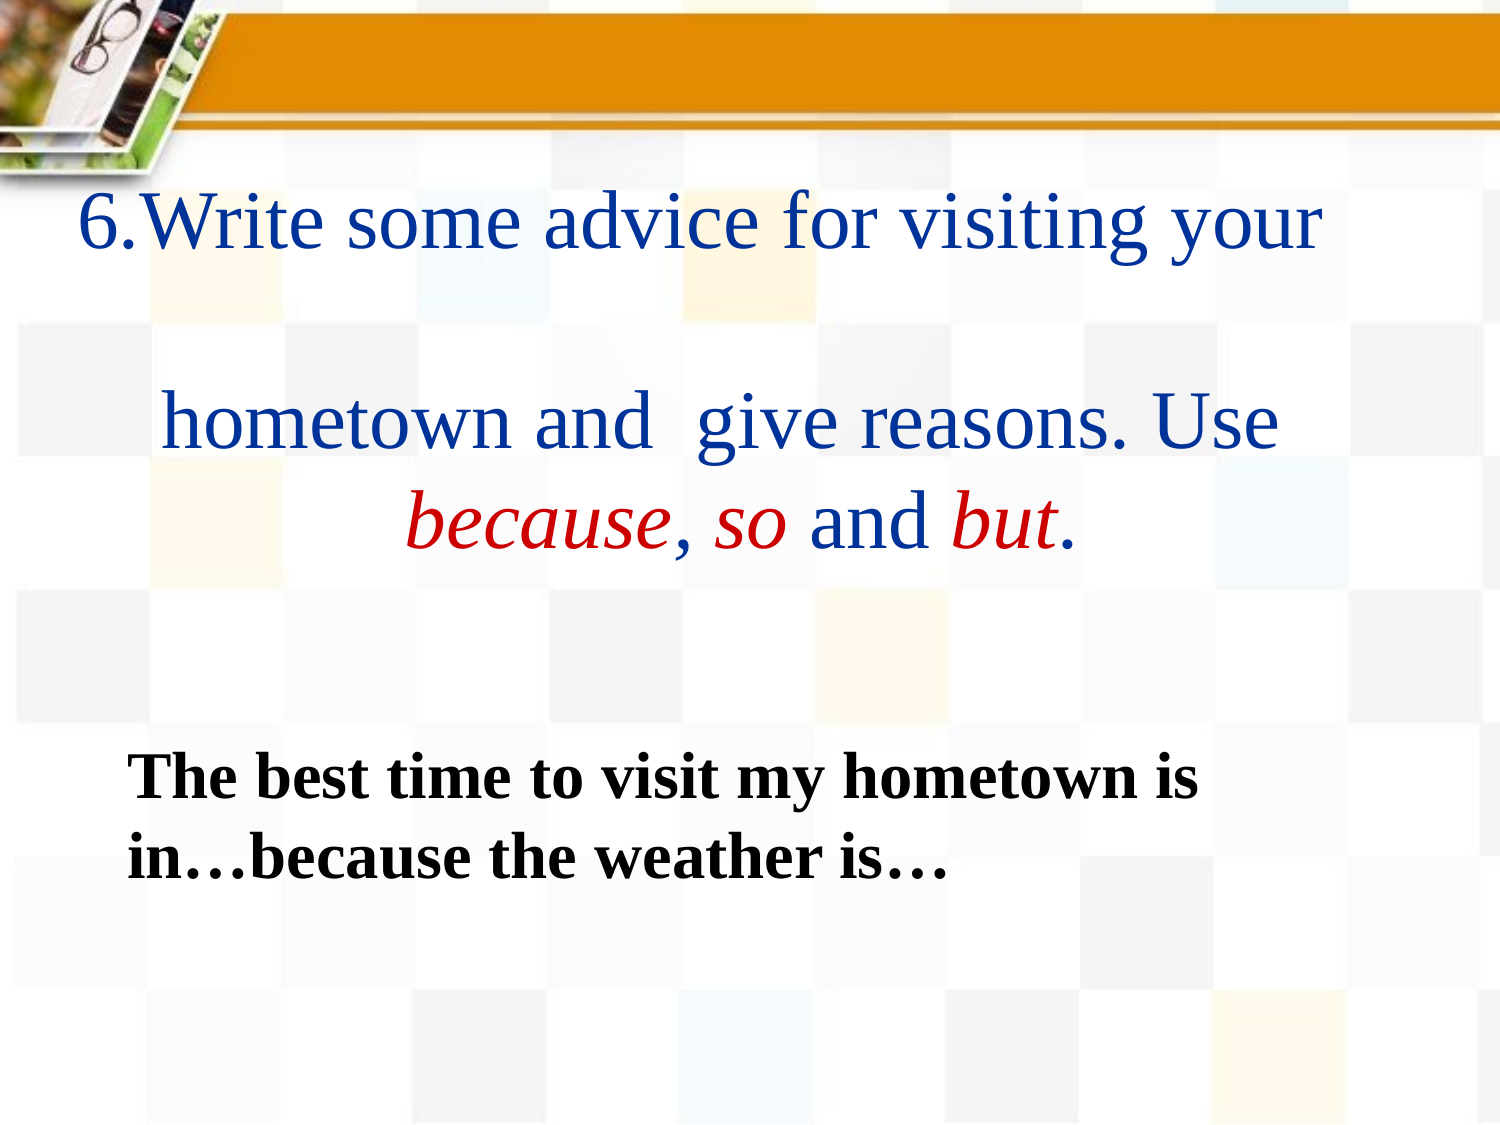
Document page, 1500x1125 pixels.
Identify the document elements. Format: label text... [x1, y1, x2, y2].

title 6.Write some advice for visiting your hometown and give reasons. Use because, so and but. [59, 262, 1384, 569]
picture [0, 0, 1500, 1125]
text_box The best time to visit my hometown is in…because the weather is… [112, 724, 1332, 900]
